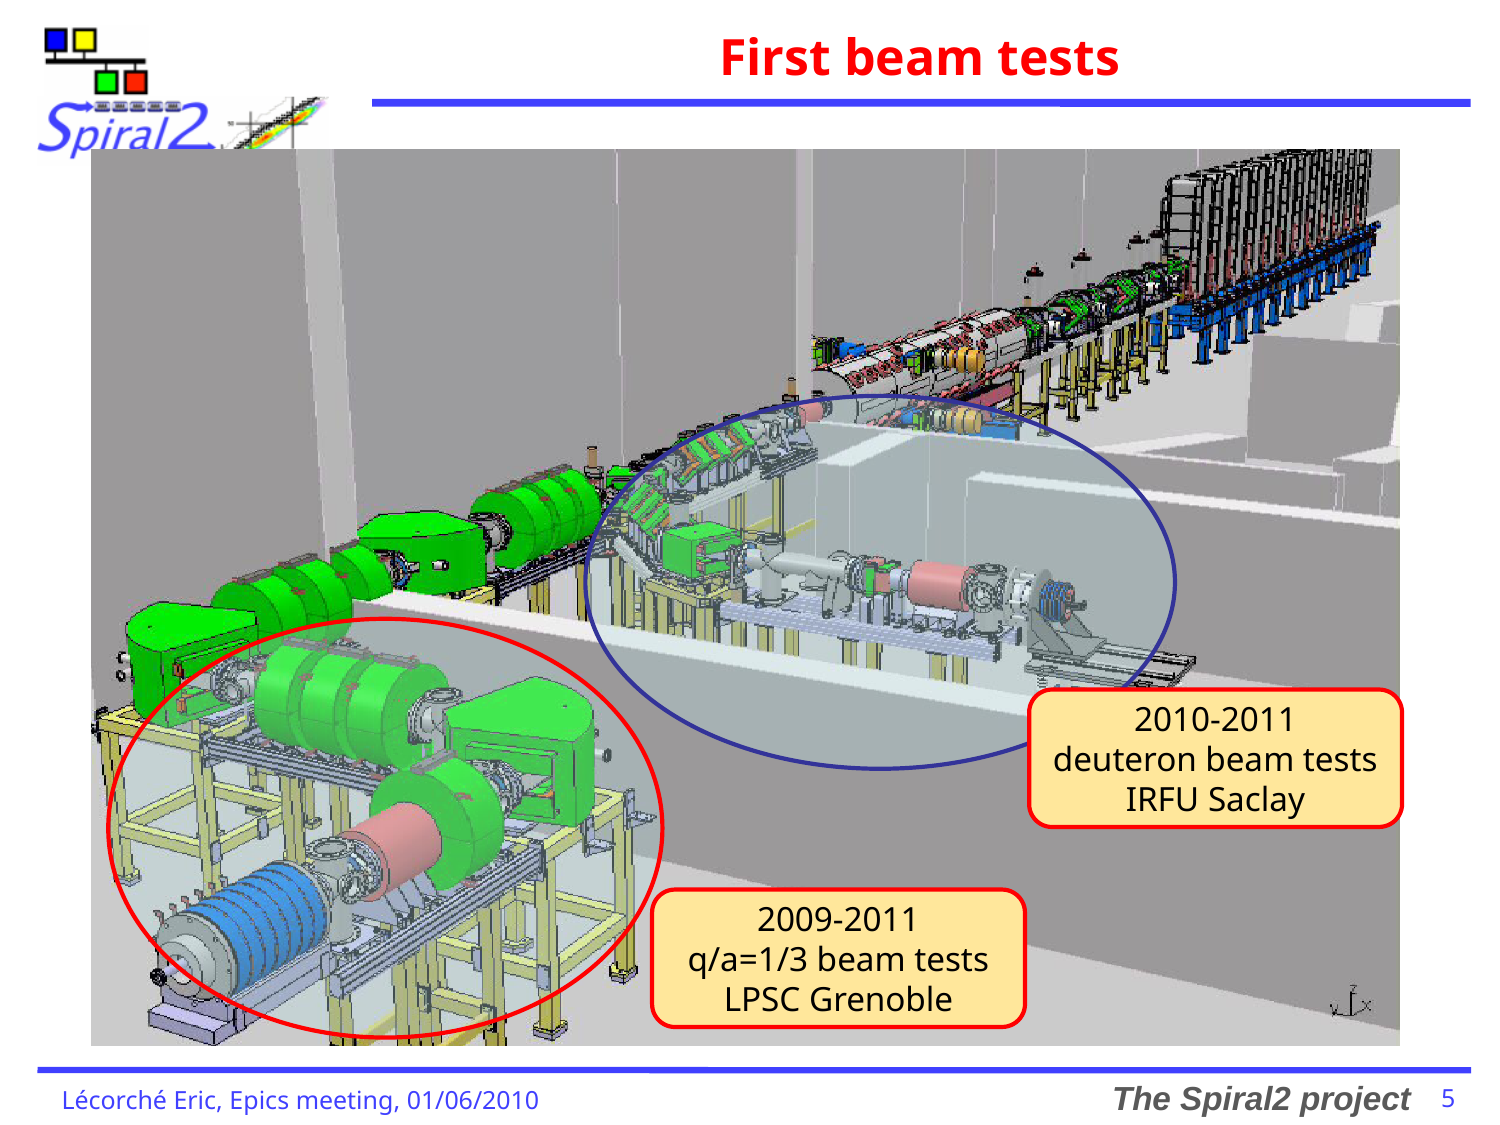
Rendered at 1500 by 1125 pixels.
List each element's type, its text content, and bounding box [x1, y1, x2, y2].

title First beam tests [410, 0, 1429, 112]
text_box The Spiral2 project [923, 1069, 1426, 1125]
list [91, 149, 1401, 1046]
picture [37, 25, 329, 174]
